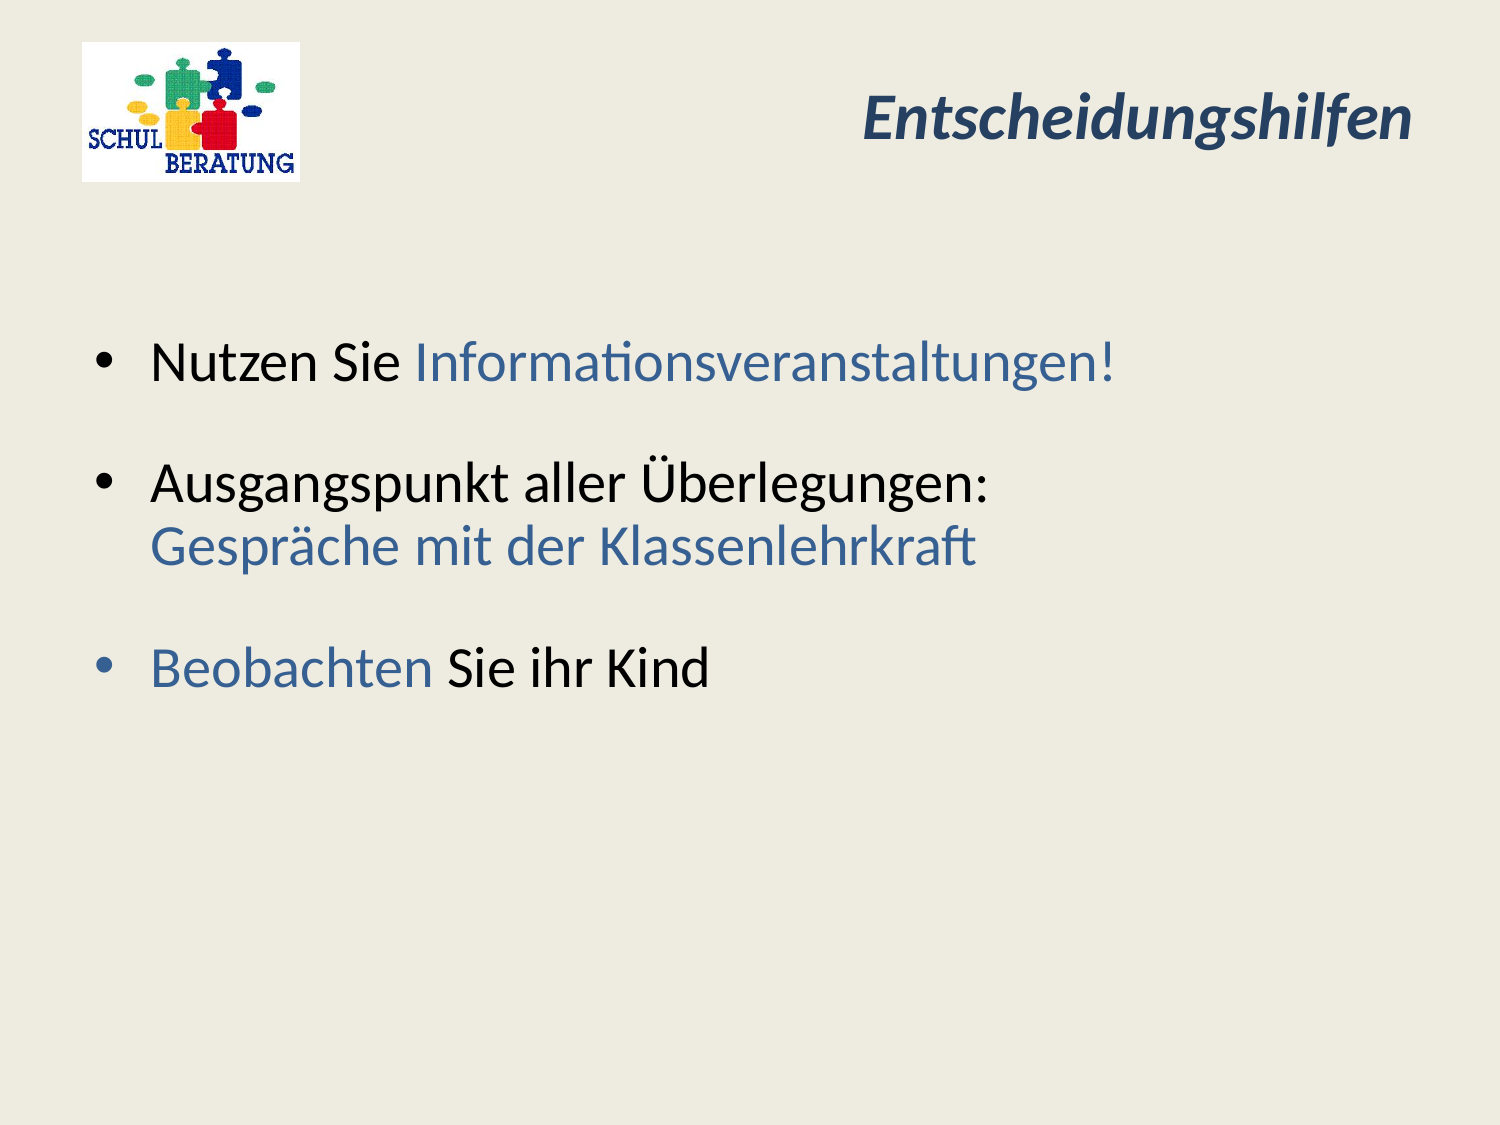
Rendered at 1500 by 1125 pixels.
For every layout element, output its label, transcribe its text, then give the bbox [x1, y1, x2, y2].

title Entscheidungshilfen [79, 40, 1430, 185]
text_box Nutzen Sie Informationsveranstaltungen! Ausgangspunkt aller Überlegungen: Gespräche mit der Klassenlehrkraft Beobachten Sie ihr Kind [79, 323, 1430, 922]
